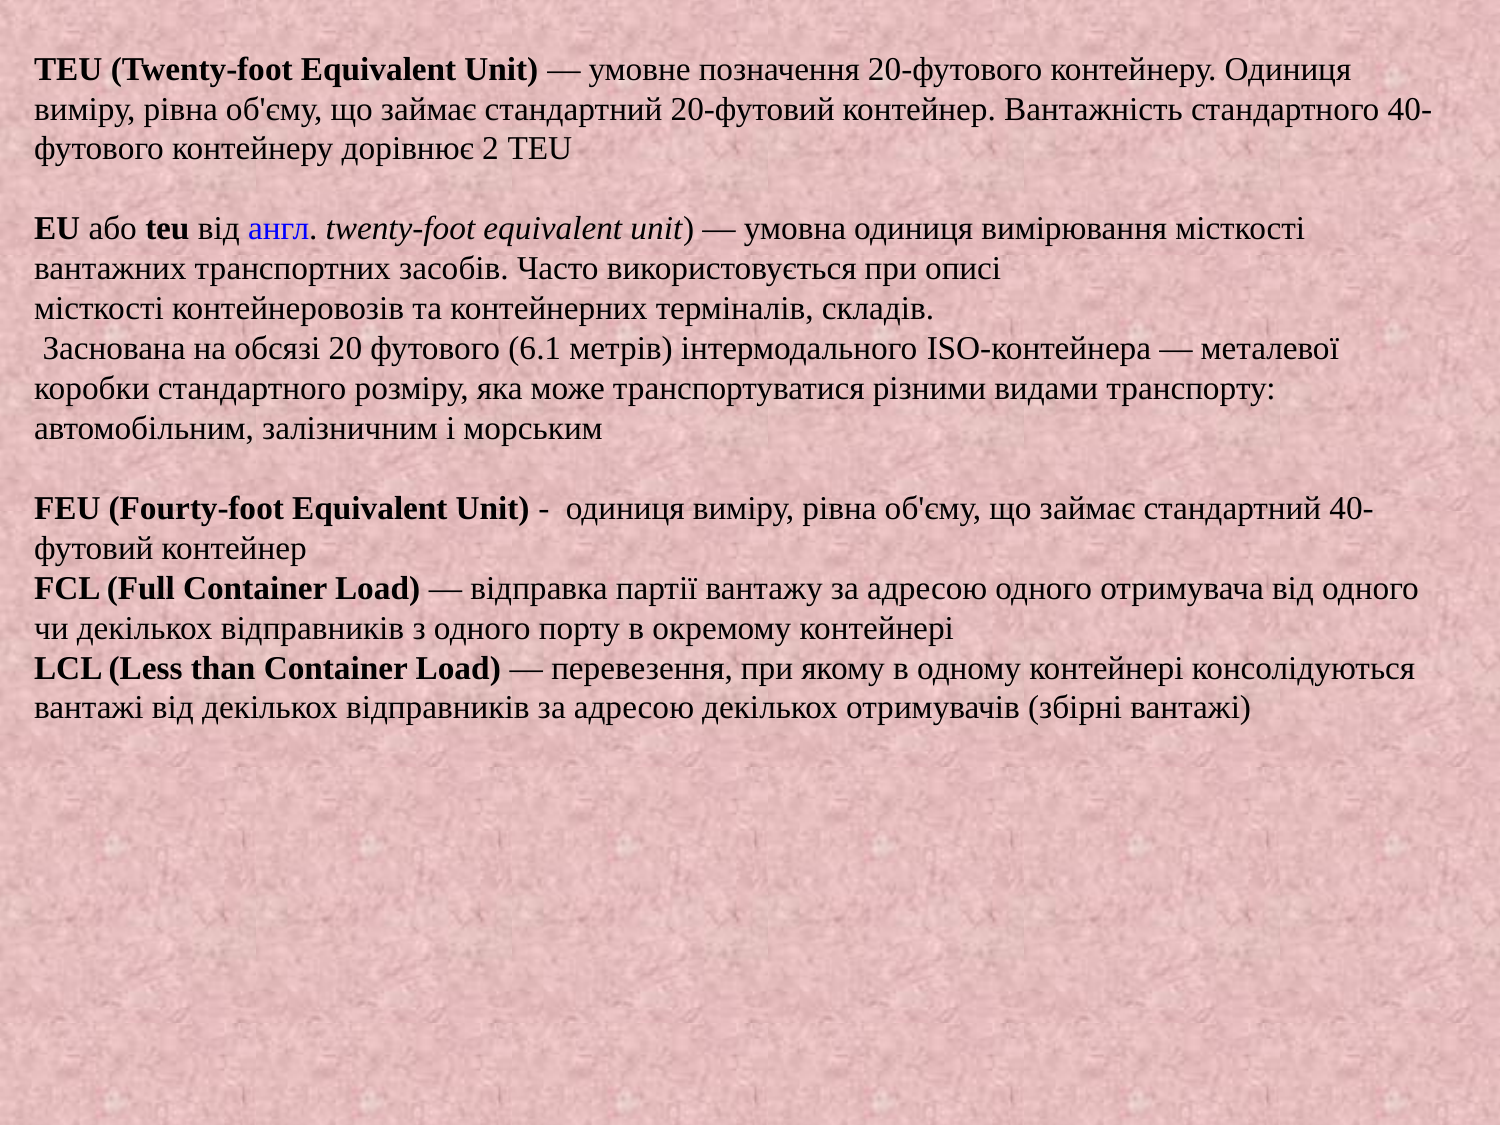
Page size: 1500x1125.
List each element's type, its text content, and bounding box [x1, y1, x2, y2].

picture [0, 0, 1500, 1125]
text_box TEU (Twenty-foot Equivalent Unit) — умовне позначення 20-футового контейнеру. Одиниця виміру, рівна об'єму, що займає стандартний 20-футовий контейнер. Вантажність стандартного 40-футового контейнеру дорівнює 2 TEU EU або teu від англ. twenty-foot equivalent unit) — умовна одиниця вимірювання місткості вантажних транспортних засобів. Часто використовується при описі місткості контейнеровозів та контейнерних терміналів, складів. Заснована на обсязі 20 футового (6.1 метрів) інтермодального ISO-контейнера — металевої коробки стандартного розміру, яка може транспортуватися різними видами транспорту: автомобільним, залізничним і морським FEU (Fourty-foot Equivalent Unit) - одиниця виміру, рівна об'єму, що займає стандартний 40-футовий контейнер FCL (Full Container Load) — відправка партії вантажу за адресою одного отримувача від одного чи декількох відправників з одного порту в окремому контейнері LCL (Less than Container Load) — перевезення, при якому в одному контейнері консолідуються вантажі від декількох відправників за адресою декількох отримувачів (збірні вантажі) [19, 39, 1476, 773]
